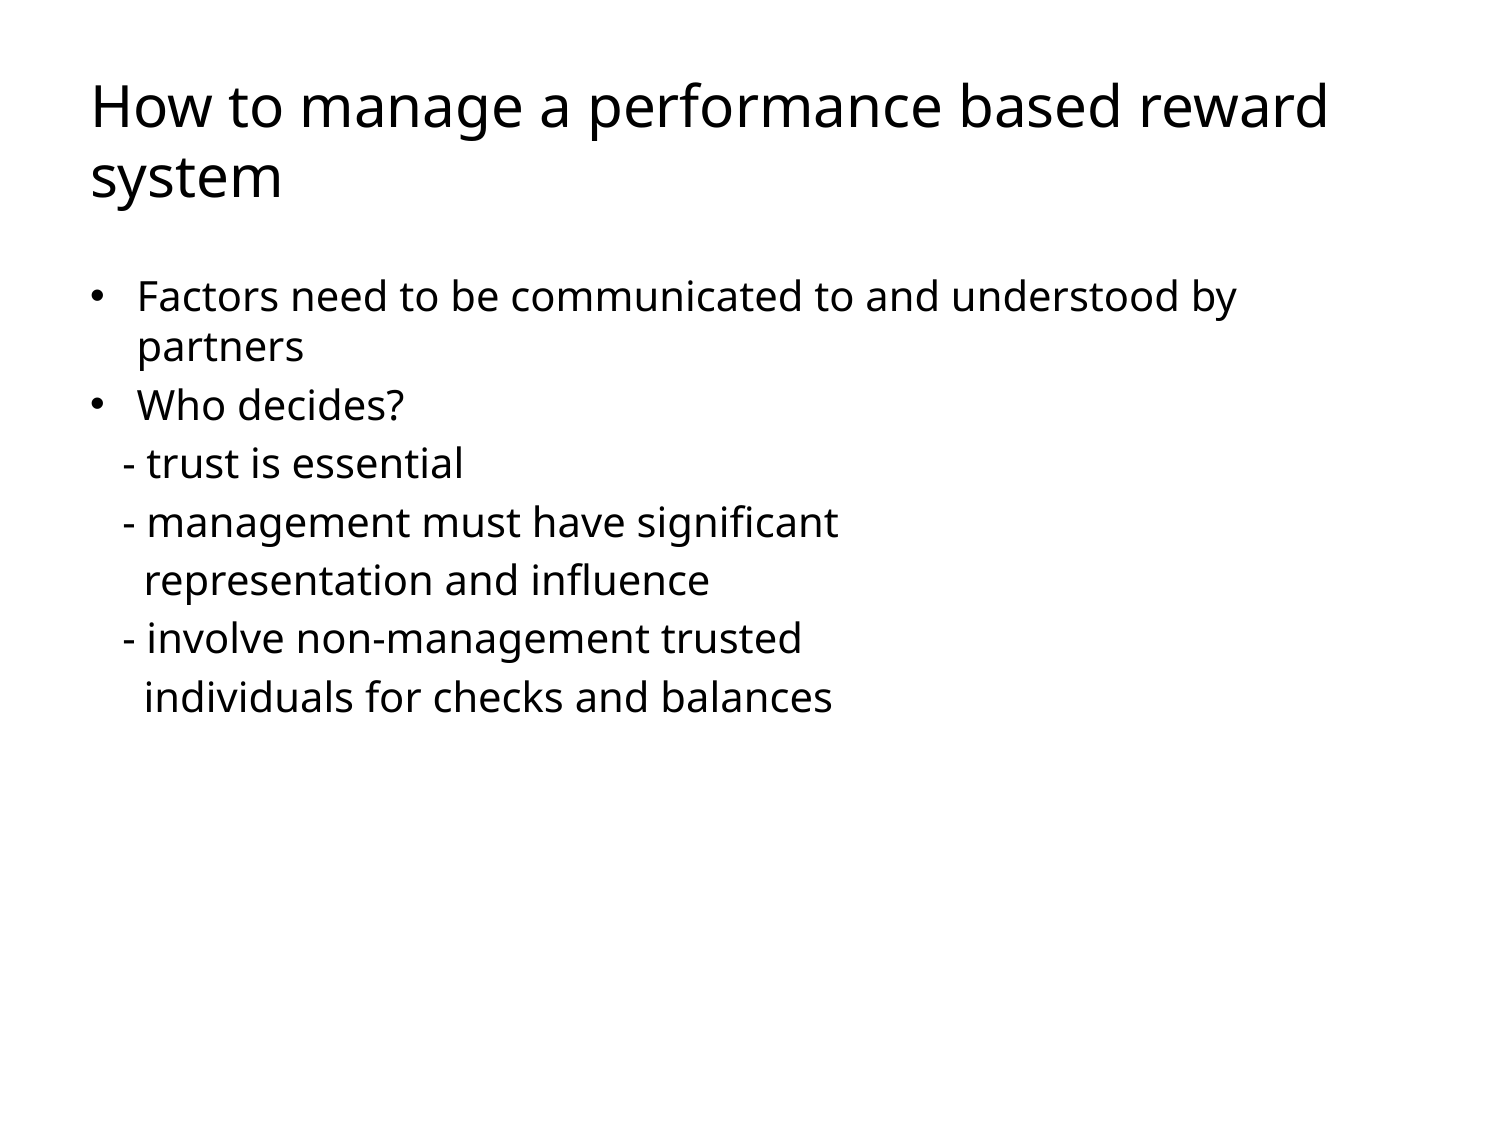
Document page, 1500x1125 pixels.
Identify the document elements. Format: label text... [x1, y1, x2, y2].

title How to manage a performance based reward system [75, 45, 1425, 233]
list Factors need to be communicated to and understood by partners Who decides? - trust is essential - management must have significant representation and influence - involve non-management trusted individuals for checks and balances [75, 262, 1425, 1005]
